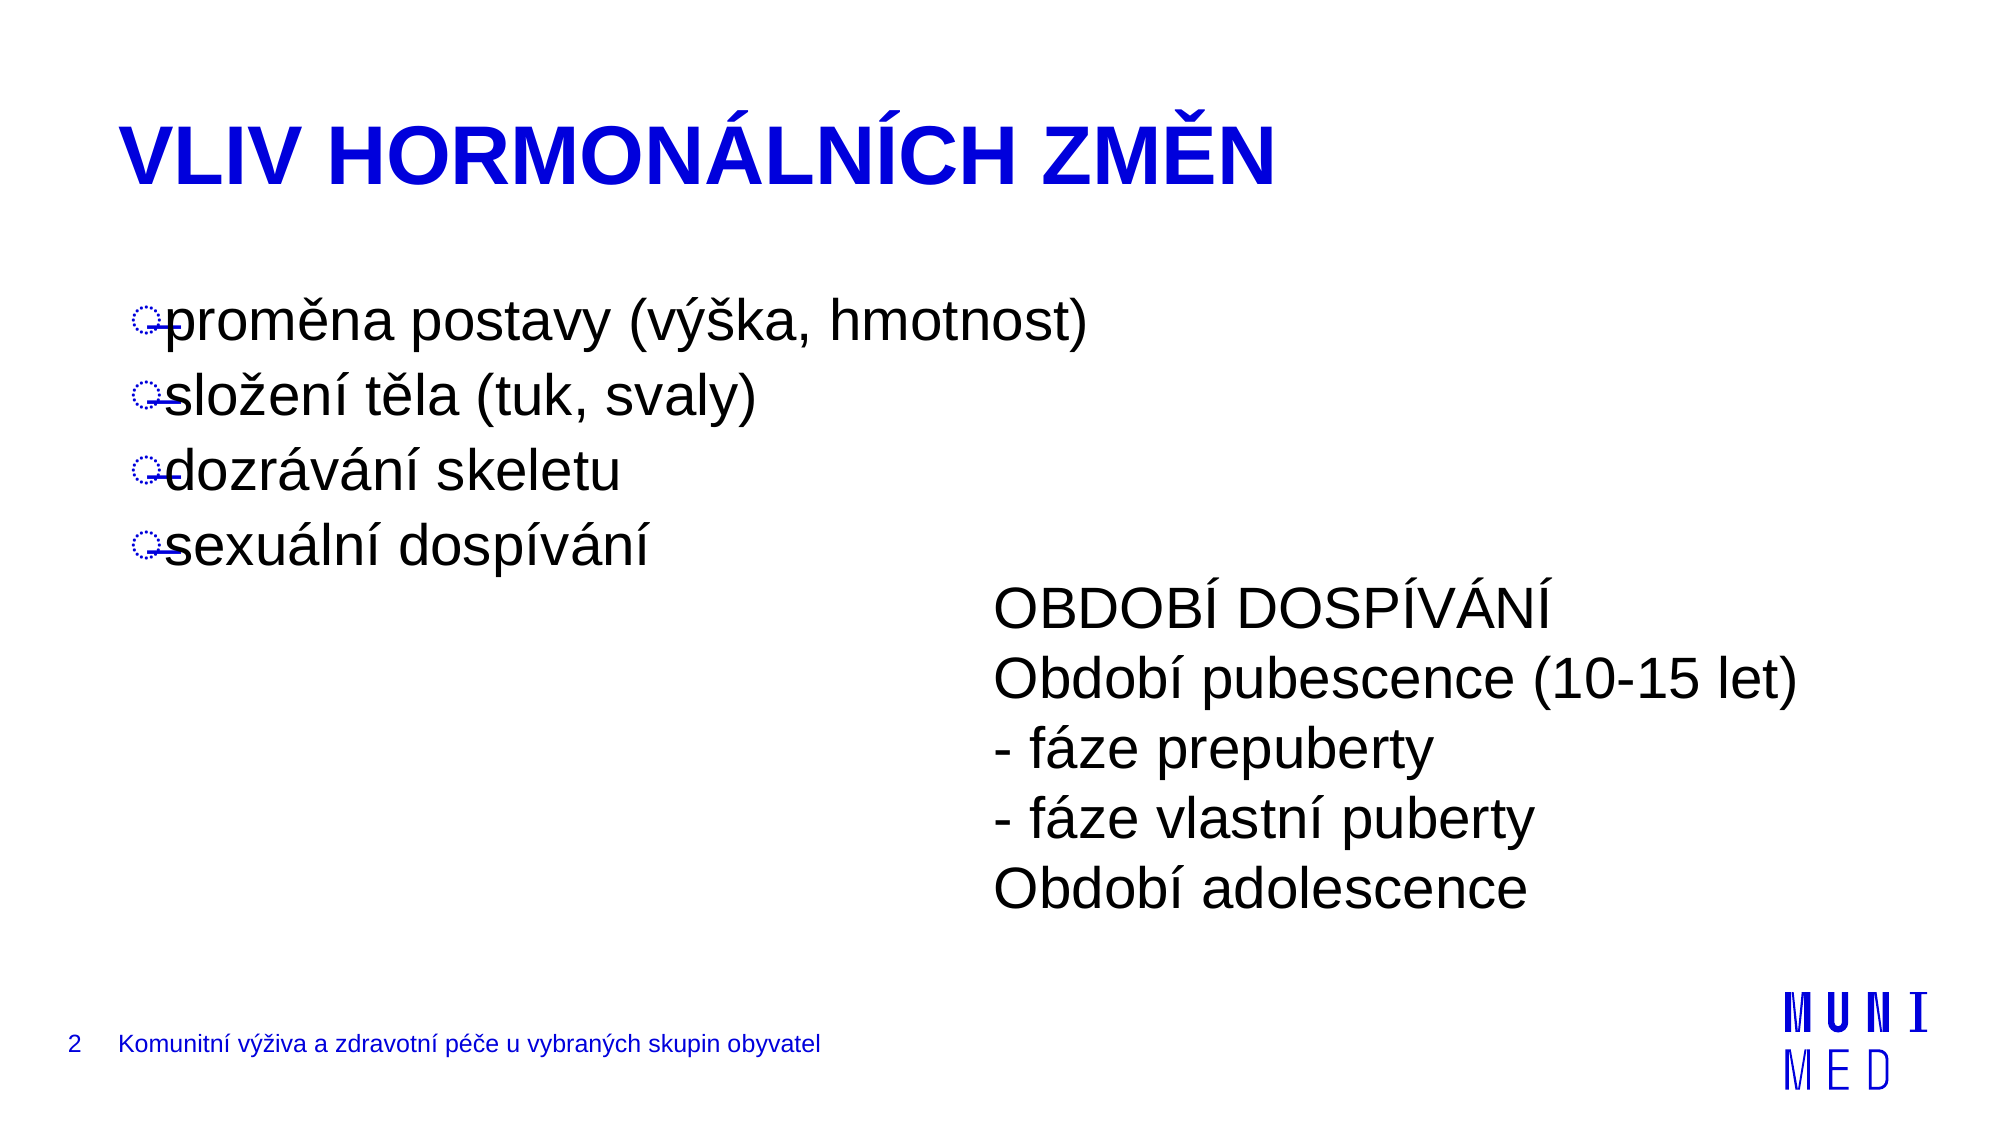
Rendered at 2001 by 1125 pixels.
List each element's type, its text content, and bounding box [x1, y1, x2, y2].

list proměna postavy (výška, hmotnost) složení těla (tuk, svaly) dozrávání skeletu sexuální dospívání [118, 277, 1883, 957]
footer Komunitní výživa a zdravotní péče u vybraných skupin obyvatel [118, 1021, 1418, 1063]
title VLIV HORMONÁLNÍCH ZMĚN [118, 118, 1883, 193]
text_box OBDOBÍ DOSPÍVÁNÍ Období pubescence (10-15 let) - fáze prepuberty - fáze vlastní puberty Období adolescence [979, 562, 1955, 928]
slide_number 2 [67, 1021, 110, 1063]
